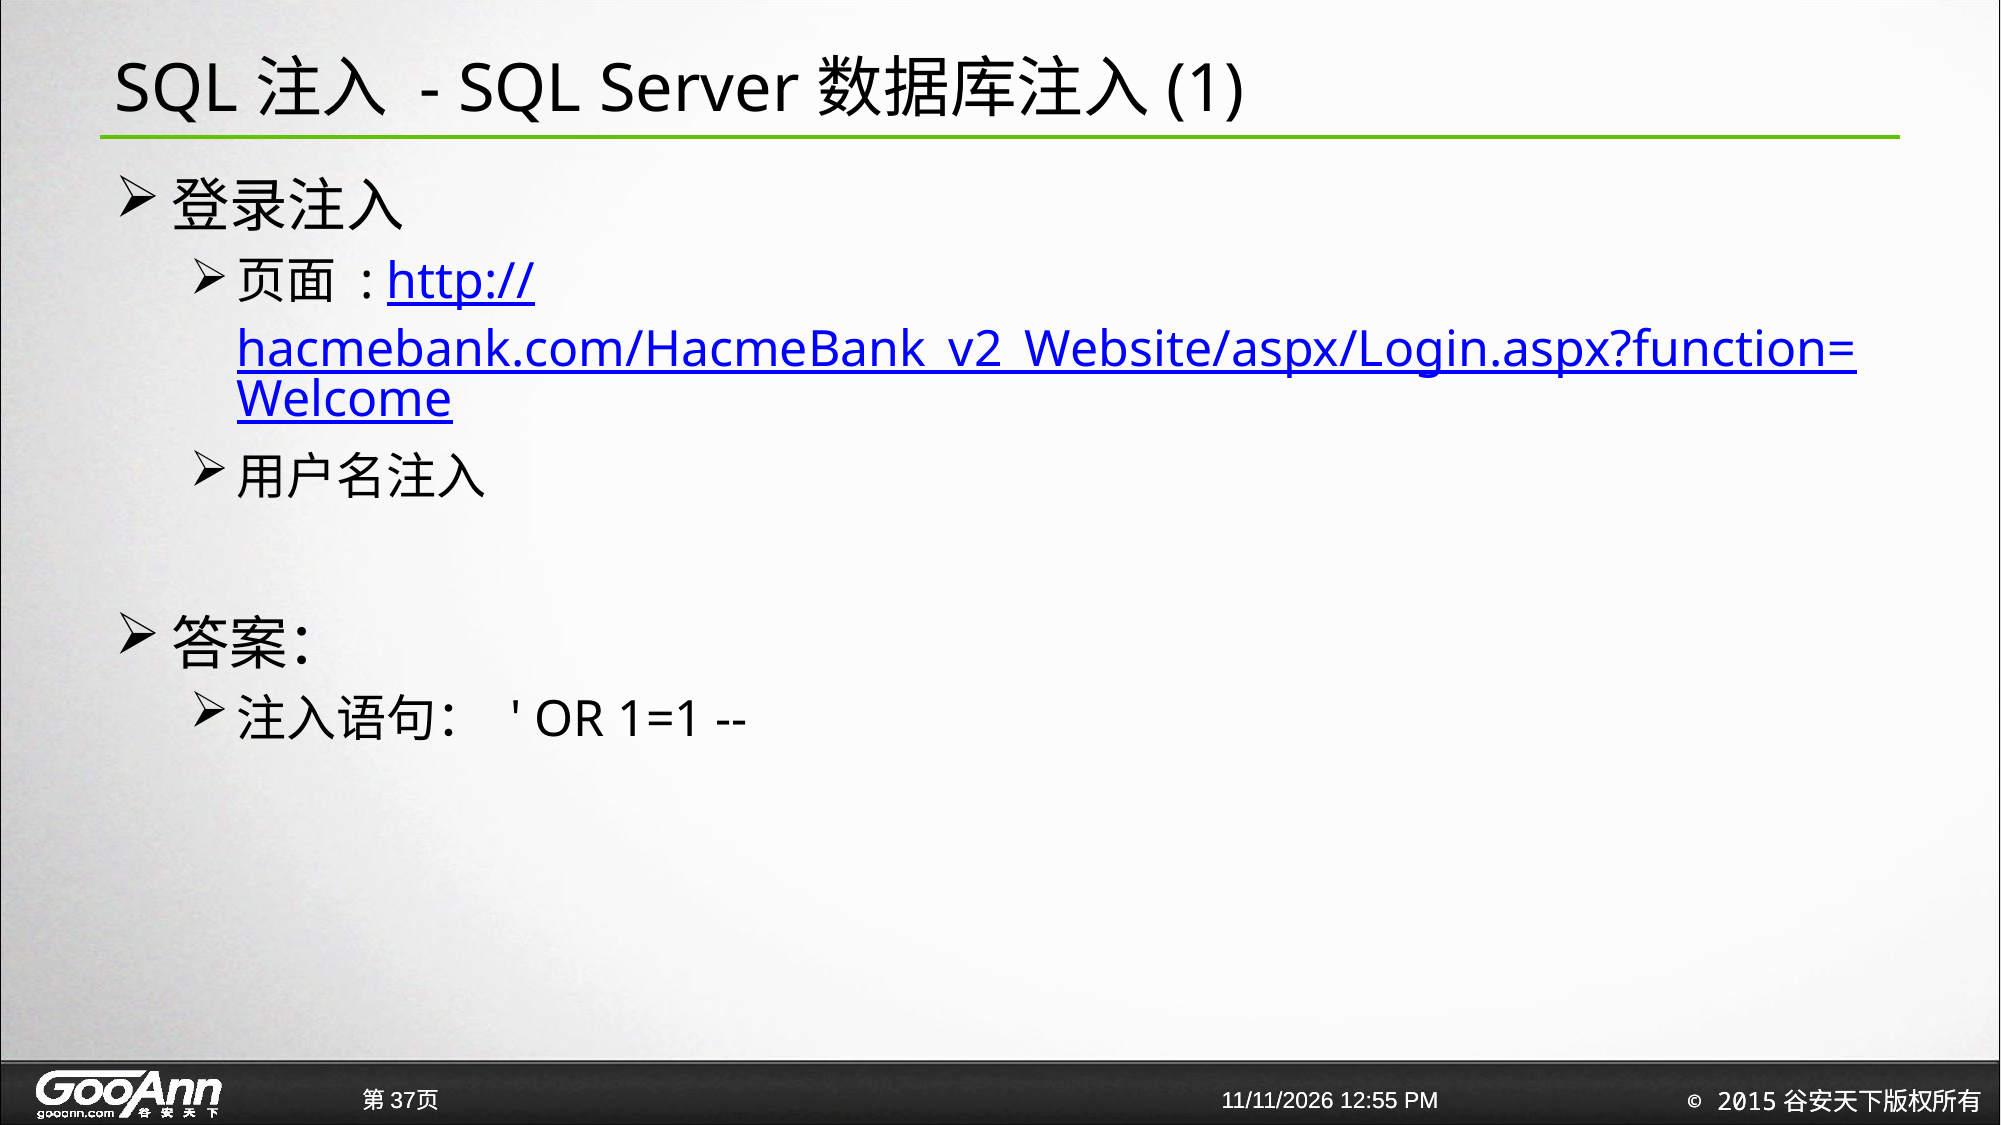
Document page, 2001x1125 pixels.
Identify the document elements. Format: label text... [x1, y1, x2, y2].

title SQL注入 - SQL Server数据库注入(1) [99, 45, 1900, 126]
list 登录注入 页面 : http://hacmebank.com/HacmeBank_v2_Website/aspx/Login.aspx?function=Welcome 用户名注入 答案： 注入语句： ' OR 1=1 -- [99, 160, 1900, 1005]
picture [0, 0, 2001, 1125]
